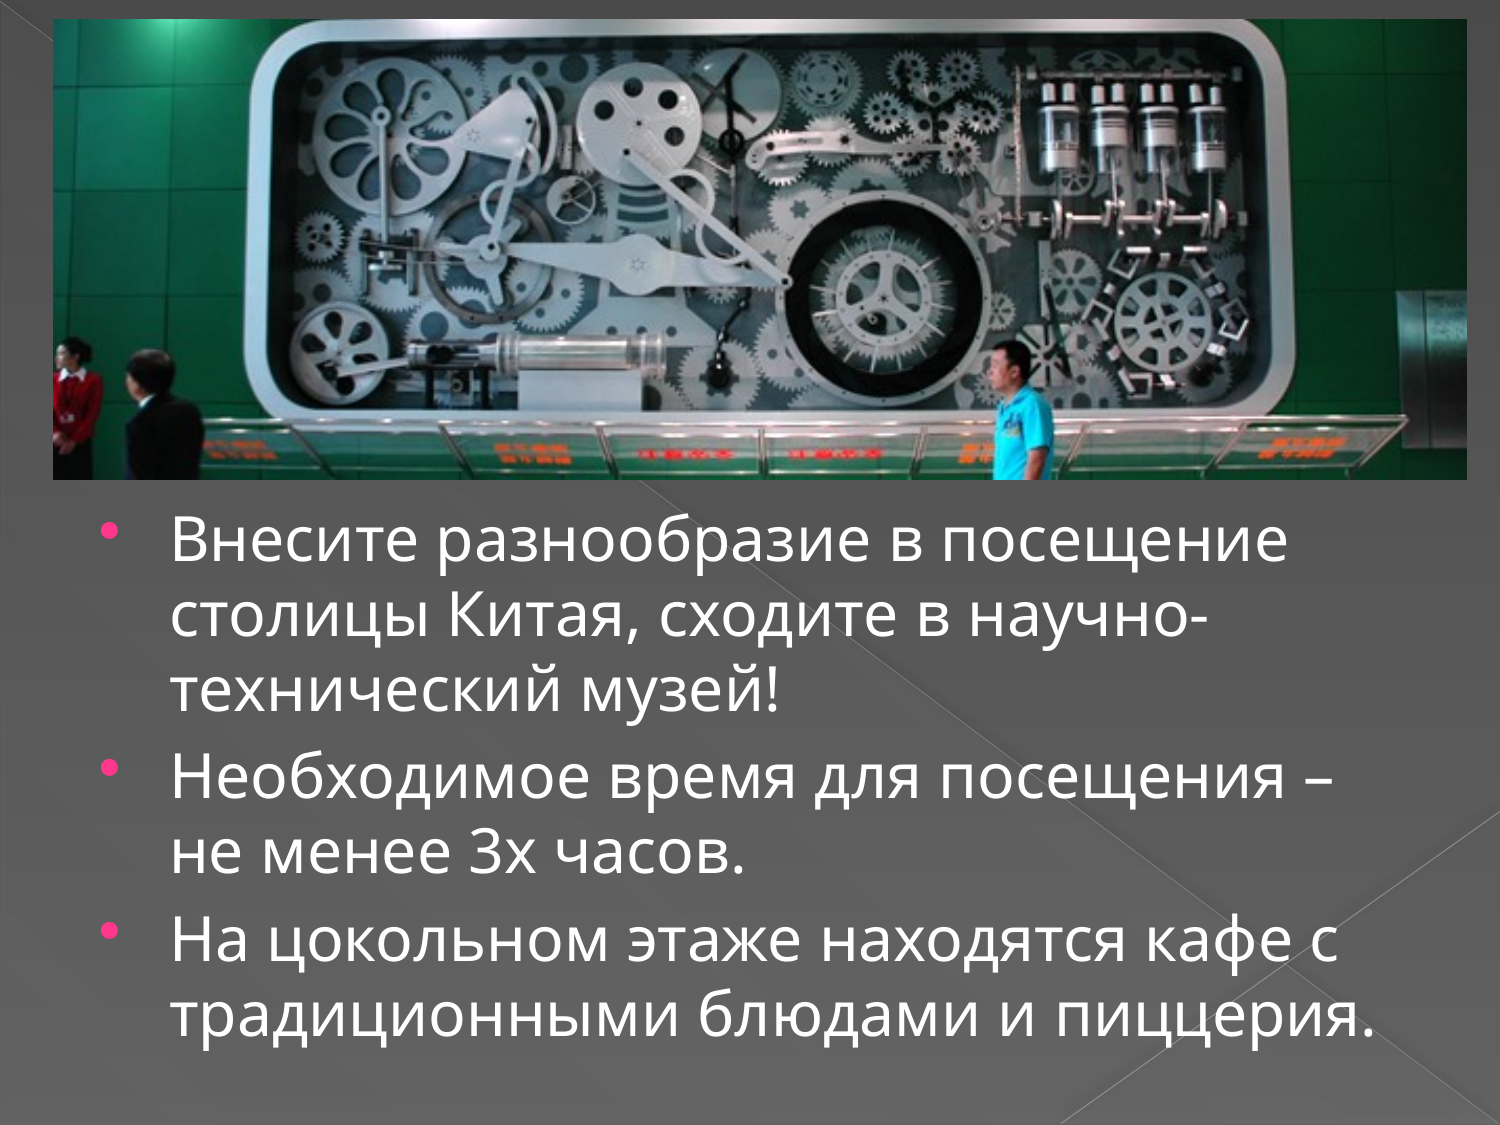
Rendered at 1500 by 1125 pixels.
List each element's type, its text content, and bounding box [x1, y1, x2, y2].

picture [53, 18, 1468, 481]
list Внесите разнообразие в посещение столицы Китая, сходите в научно-технический музей! Необходимое время для посещения – не менее 3х часов. На цокольном этаже находятся кафе с традиционными блюдами и пиццерия. [75, 491, 1425, 1059]
